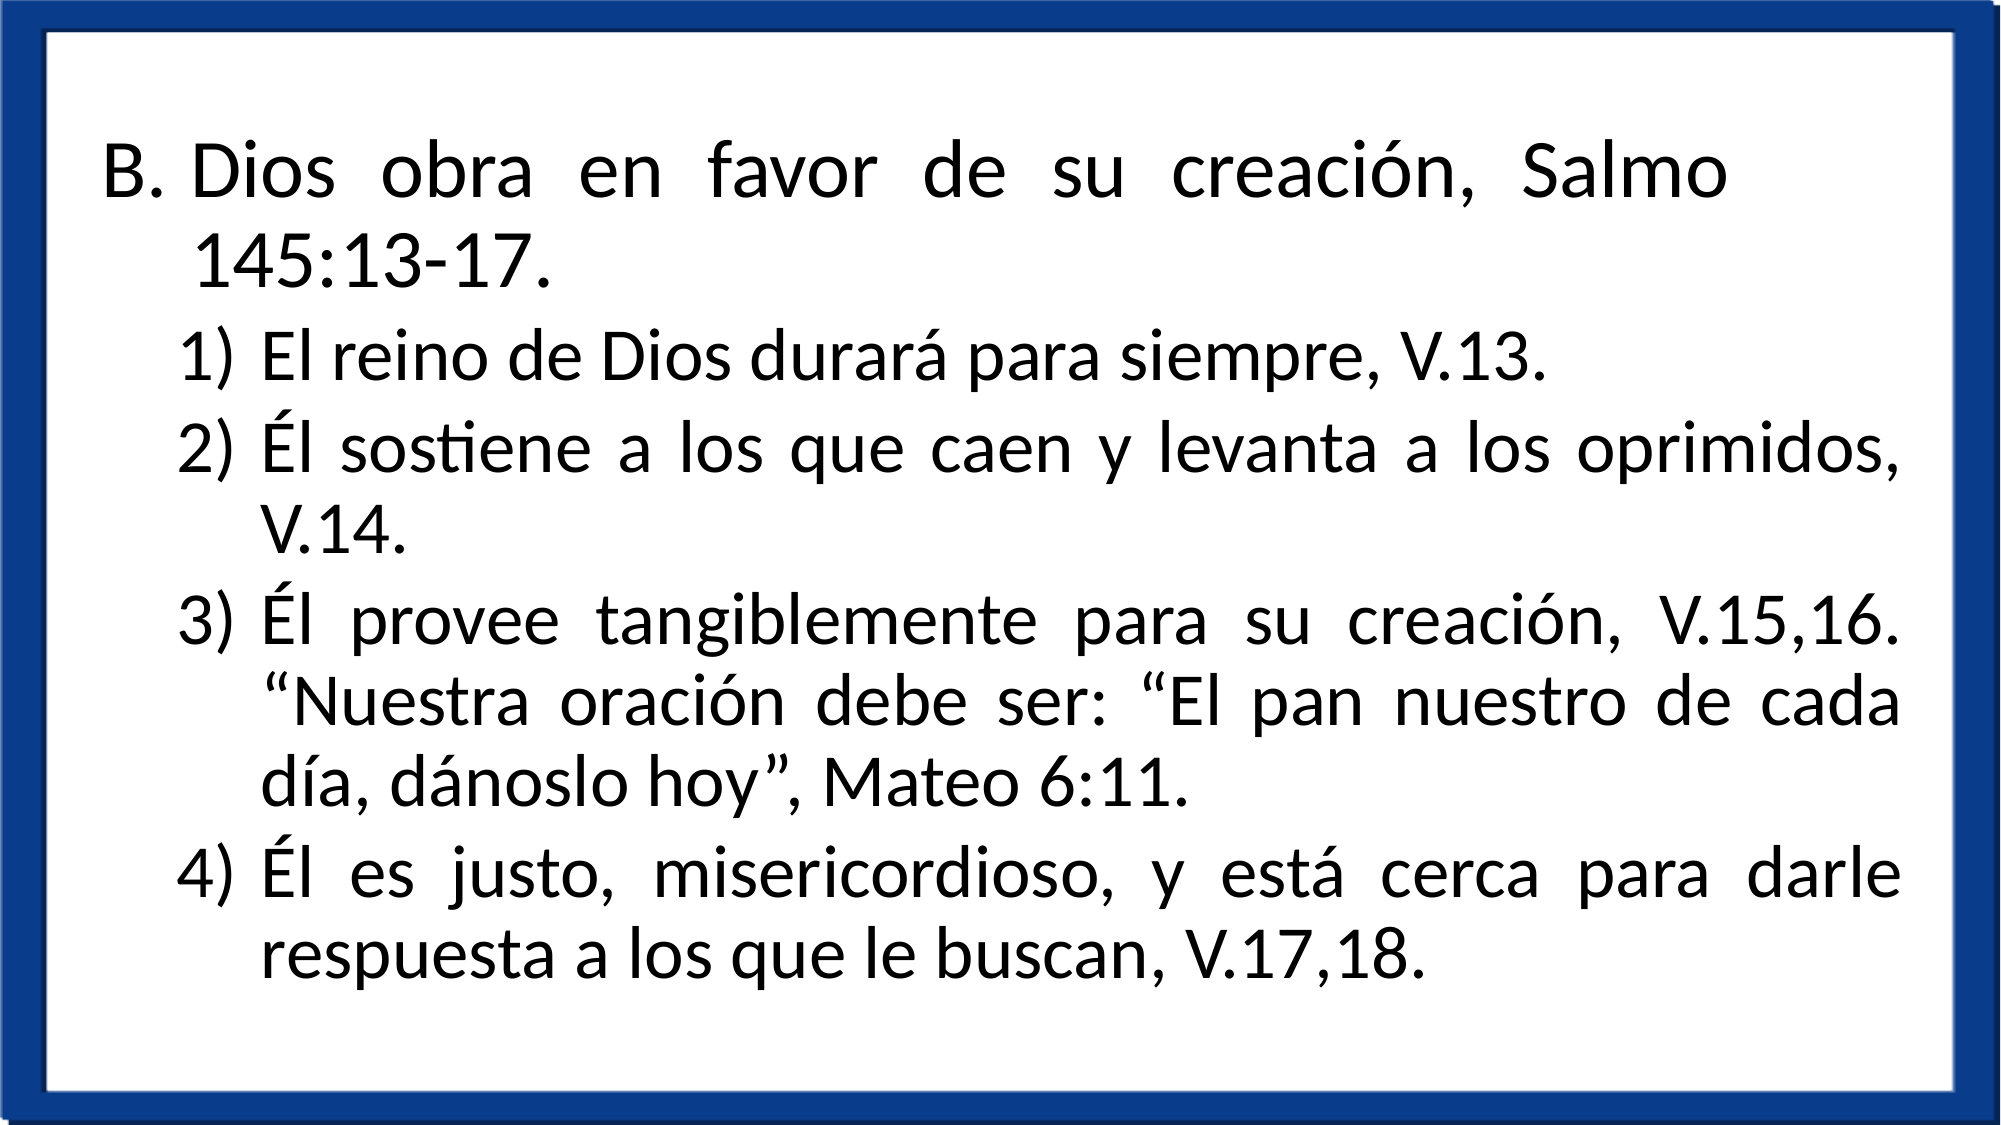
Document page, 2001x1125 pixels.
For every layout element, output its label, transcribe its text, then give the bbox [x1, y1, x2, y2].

picture [0, 0, 2001, 1125]
list Dios obra en favor de su creación, Salmo 145:13-17. El reino de Dios durará para siempre, V.13. Él sostiene a los que caen y levanta a los oprimidos, V.14. Él provee tangiblemente para su creación, V.15,16. “Nuestra oración debe ser: “El pan nuestro de cada día, dánoslo hoy”, Mateo 6:11. Él es justo, misericordioso, y está cerca para darle respuesta a los que le buscan, V.17,18. [86, 58, 1920, 1063]
